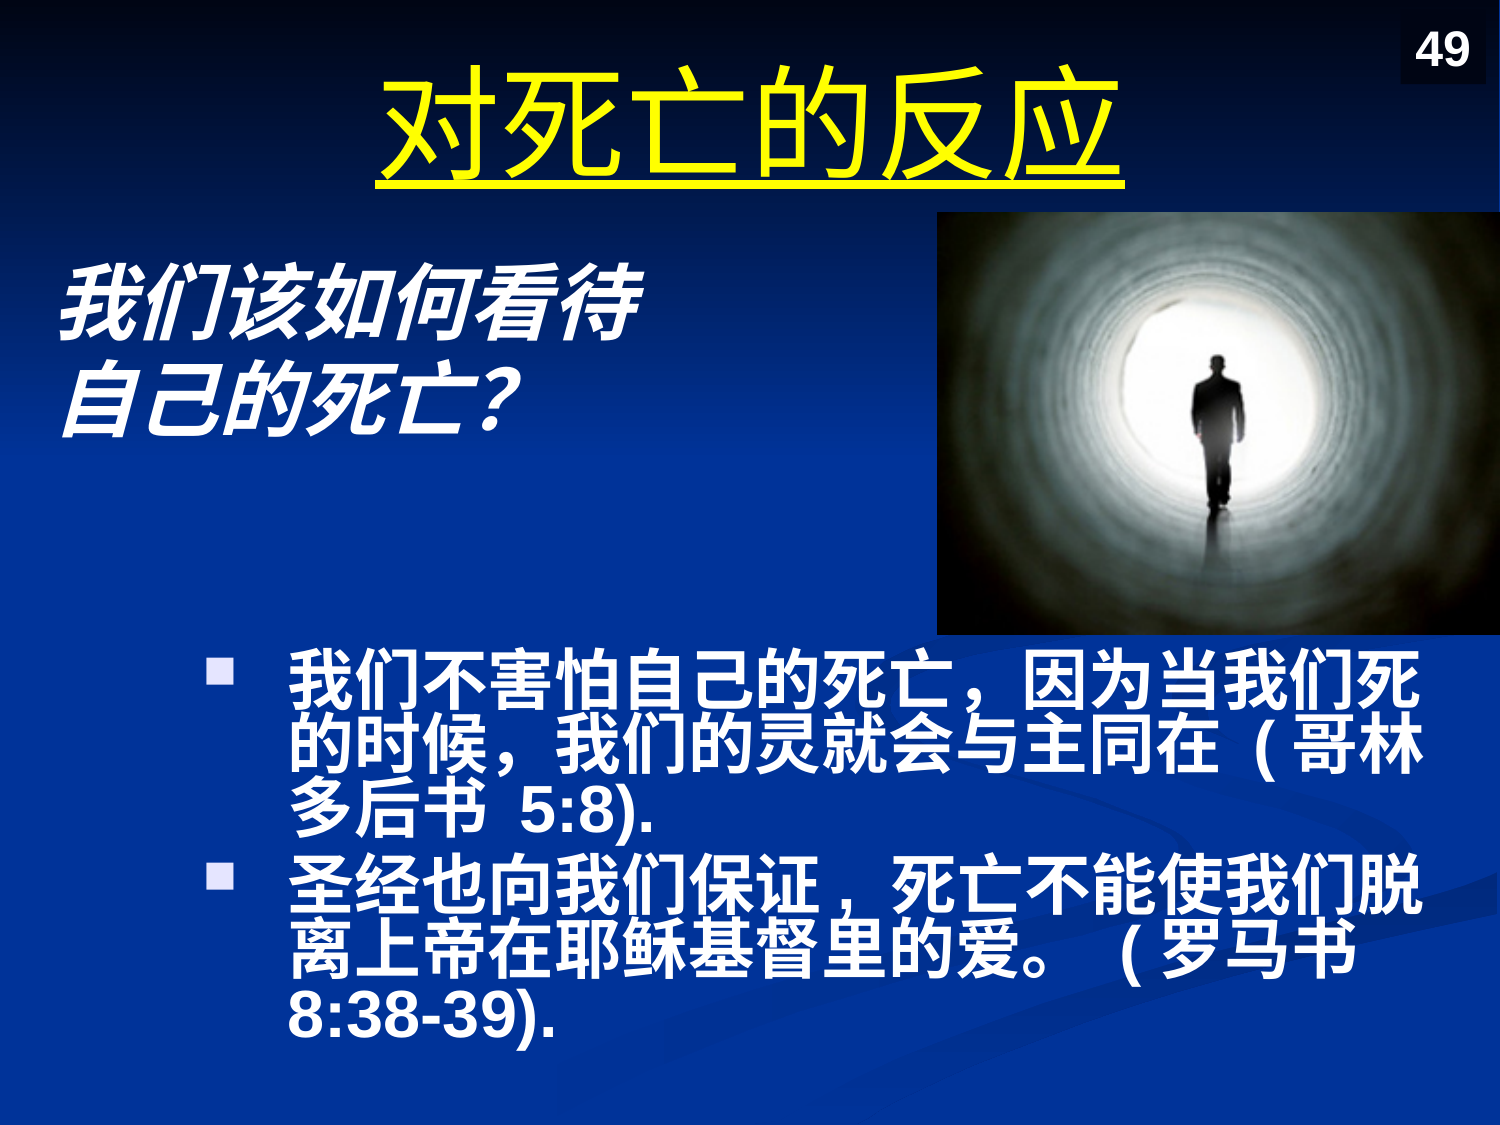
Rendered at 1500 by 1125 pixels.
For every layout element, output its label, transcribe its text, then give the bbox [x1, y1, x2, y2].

picture [937, 212, 1500, 635]
title 对死亡的反应 [0, 0, 1500, 242]
text_box 49 [1400, 9, 1486, 85]
subtitle 我们该如何看待 自己的死亡？ 我们不害怕自己的死亡，因为当我们死的时候，我们的灵就会与主同在 (哥林多后书 5:8). 圣经也向我们保证, 死亡不能使我们脱离上帝在耶稣基督里的爱。 (罗马书 8:38-39). [37, 262, 1463, 1063]
